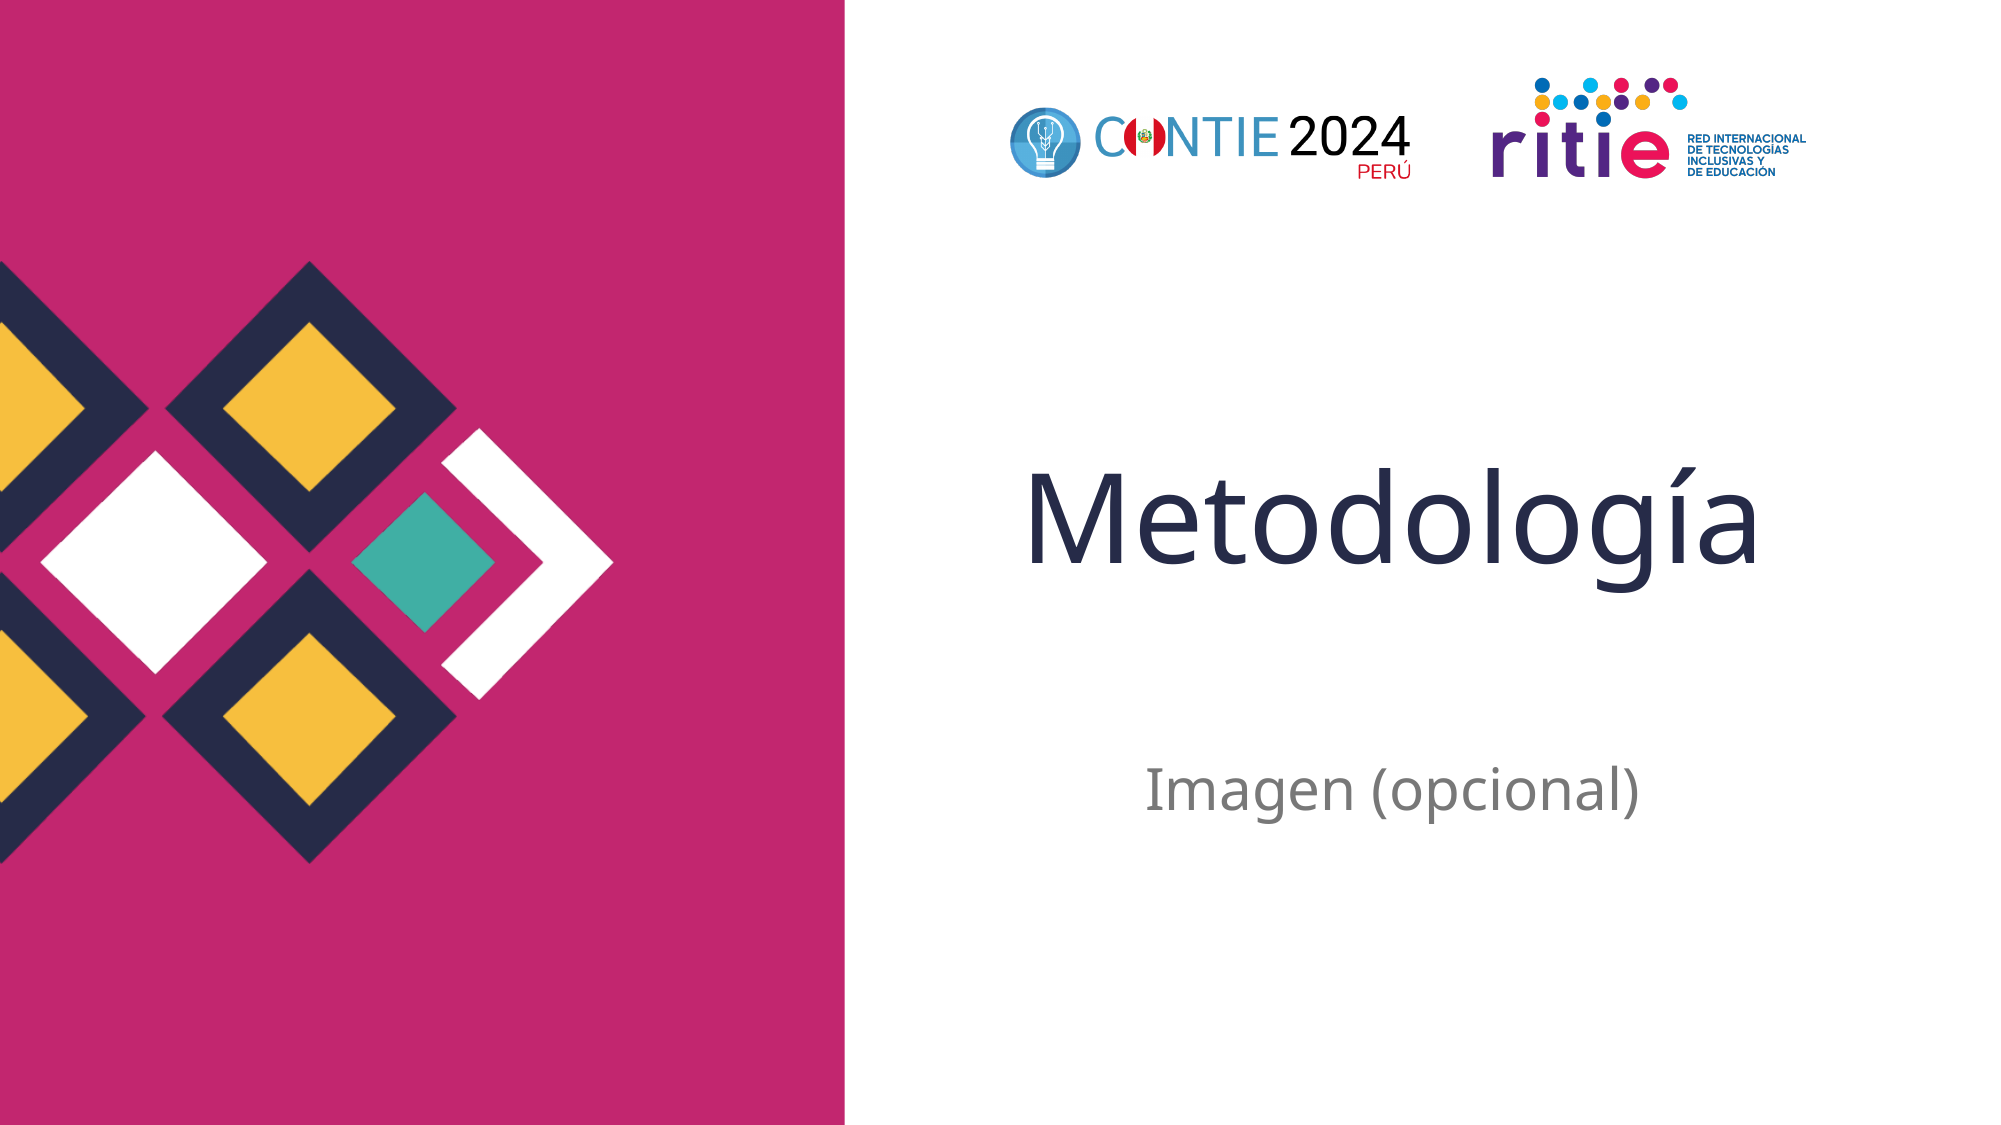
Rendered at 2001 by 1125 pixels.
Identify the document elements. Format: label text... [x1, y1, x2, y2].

title Metodología [923, 437, 1862, 598]
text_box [999, 64, 1831, 188]
list Imagen (opcional) [923, 752, 1862, 999]
picture [0, 260, 615, 865]
text_box [0, 0, 846, 1125]
